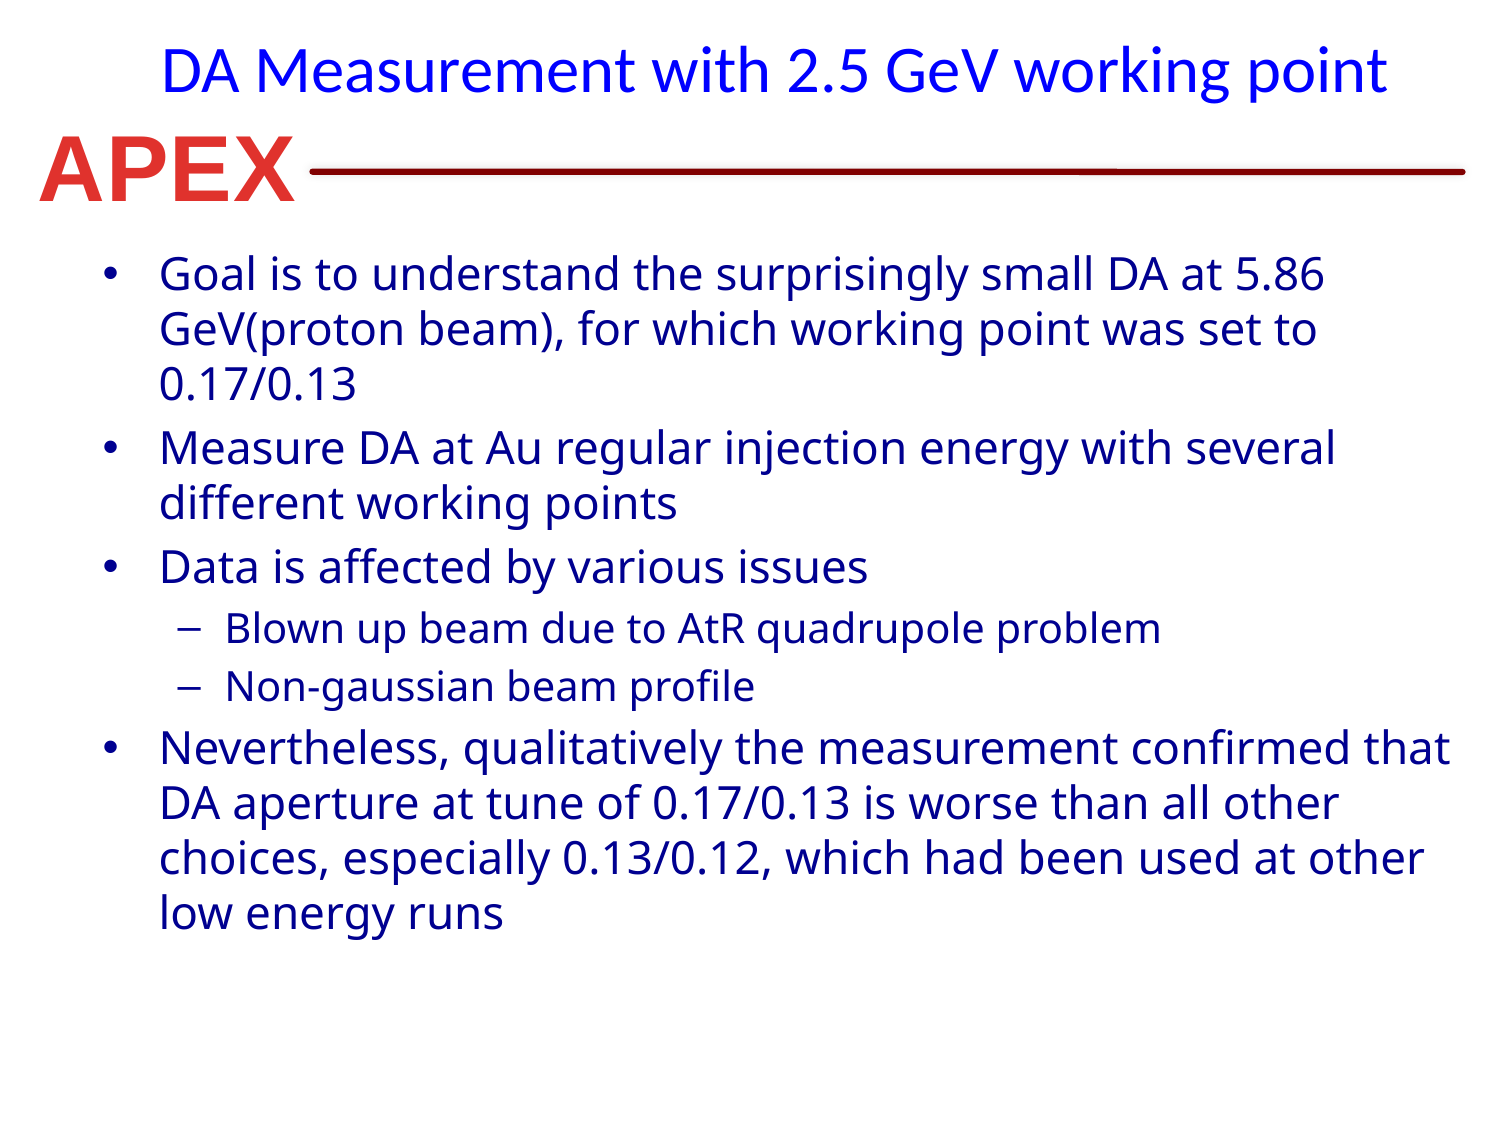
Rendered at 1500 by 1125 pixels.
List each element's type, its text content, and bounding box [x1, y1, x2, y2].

title DA Measurement with 2.5 GeV working point [99, 7, 1450, 125]
list Goal is to understand the surprisingly small DA at 5.86 GeV(proton beam), for which working point was set to 0.17/0.13 Measure DA at Au regular injection energy with several different working points Data is affected by various issues Blown up beam due to AtR quadrupole problem Non-gaussian beam profile Nevertheless, qualitatively the measurement confirmed that DA aperture at tune of 0.17/0.13 is worse than all other choices, especially 0.13/0.12, which had been used at other low energy runs [87, 237, 1488, 925]
